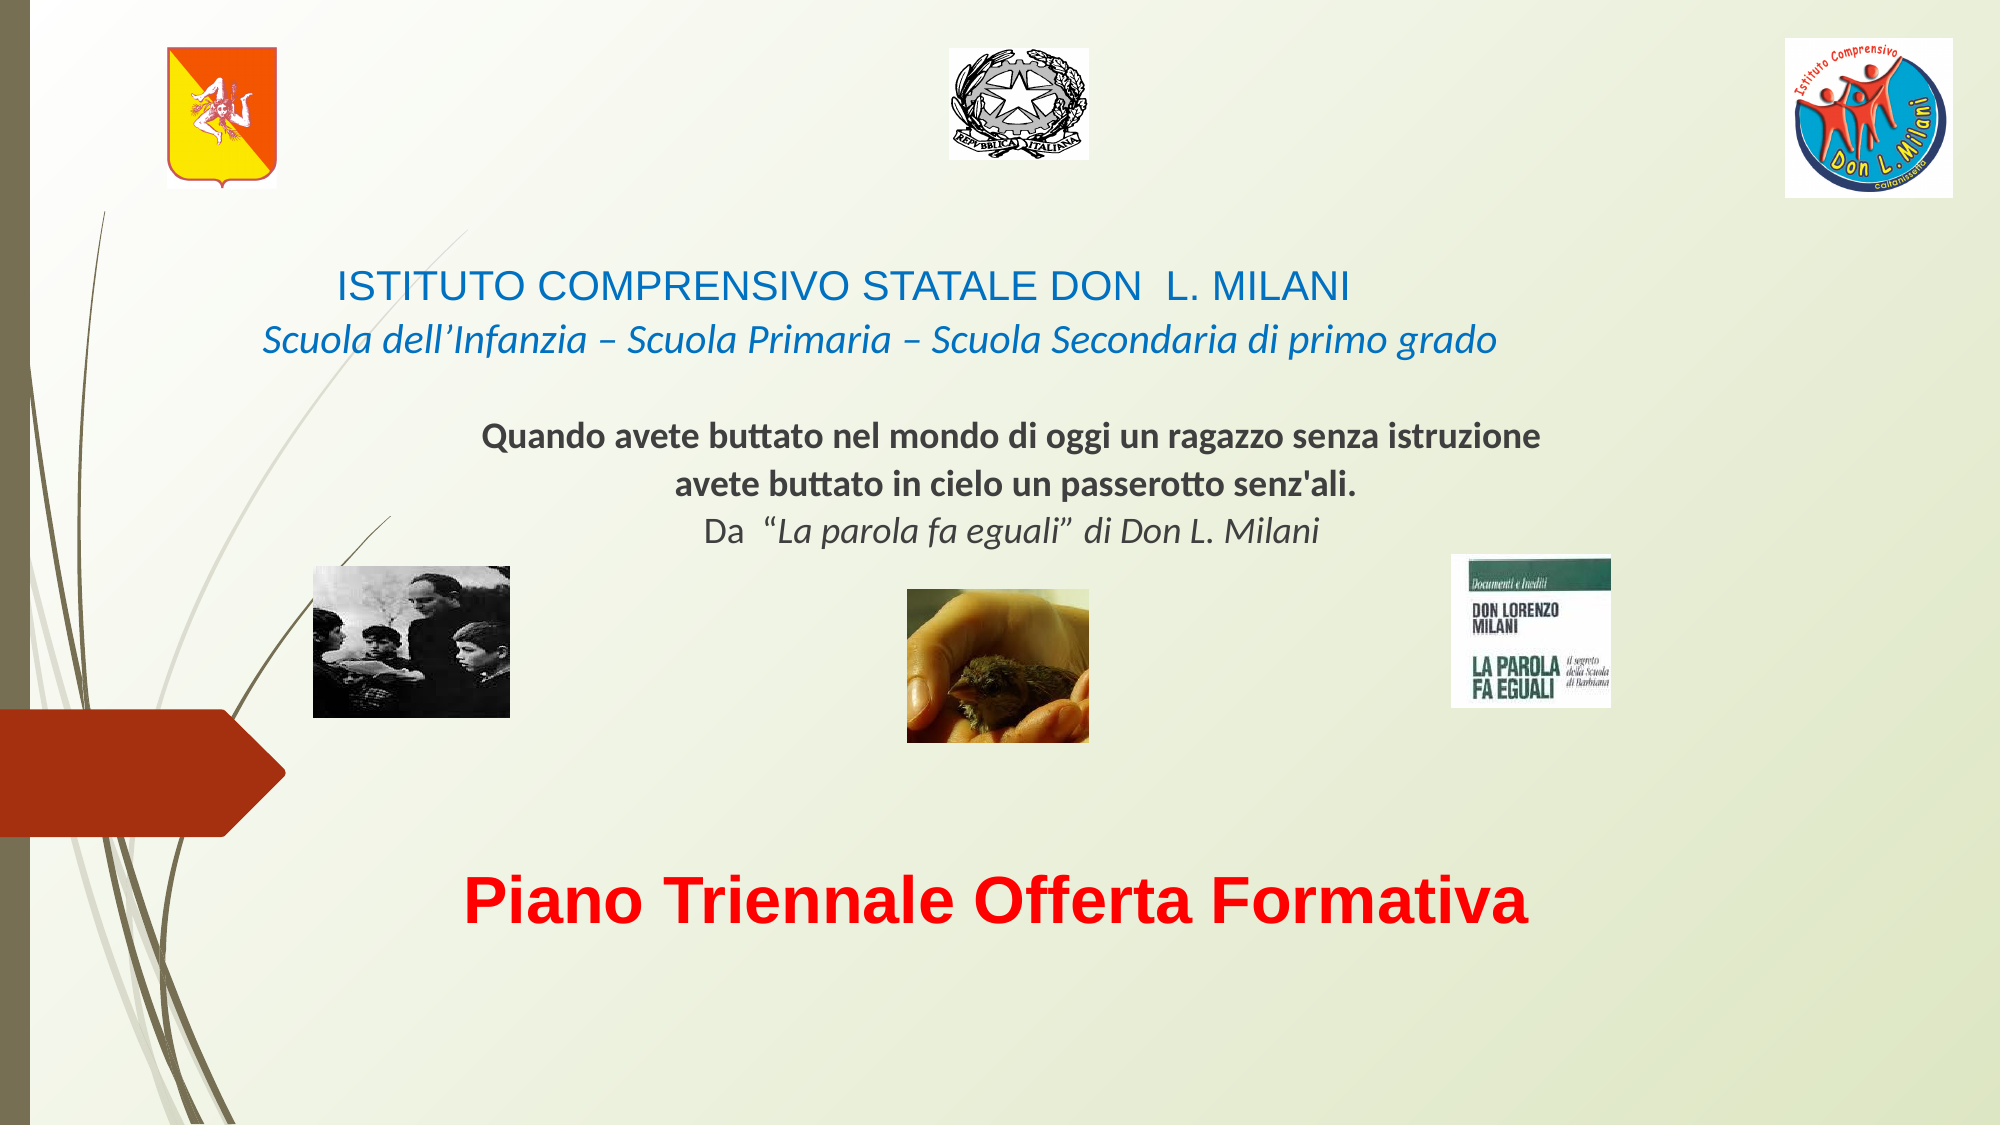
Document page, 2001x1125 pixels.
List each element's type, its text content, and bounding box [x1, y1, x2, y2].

picture [1784, 38, 1953, 198]
picture [1450, 554, 1611, 708]
text_box Piano Triennale Offerta Formativa [285, 844, 1558, 940]
picture [166, 47, 277, 189]
title ISTITUTO COMPRENSIVO STATALE DON L. MILANI Scuola dell’Infanzia – Scuola Primaria – Scuola Secondaria di primo grado [247, 195, 1748, 420]
picture [948, 48, 1089, 160]
subtitle Quando avete buttato nel mondo di oggi un ragazzo senza istruzione avete buttato in cielo un passerotto senz'ali. Da “La parola fa eguali” di Don L. Milani [266, 401, 1767, 673]
picture [312, 565, 511, 718]
picture [906, 588, 1089, 743]
